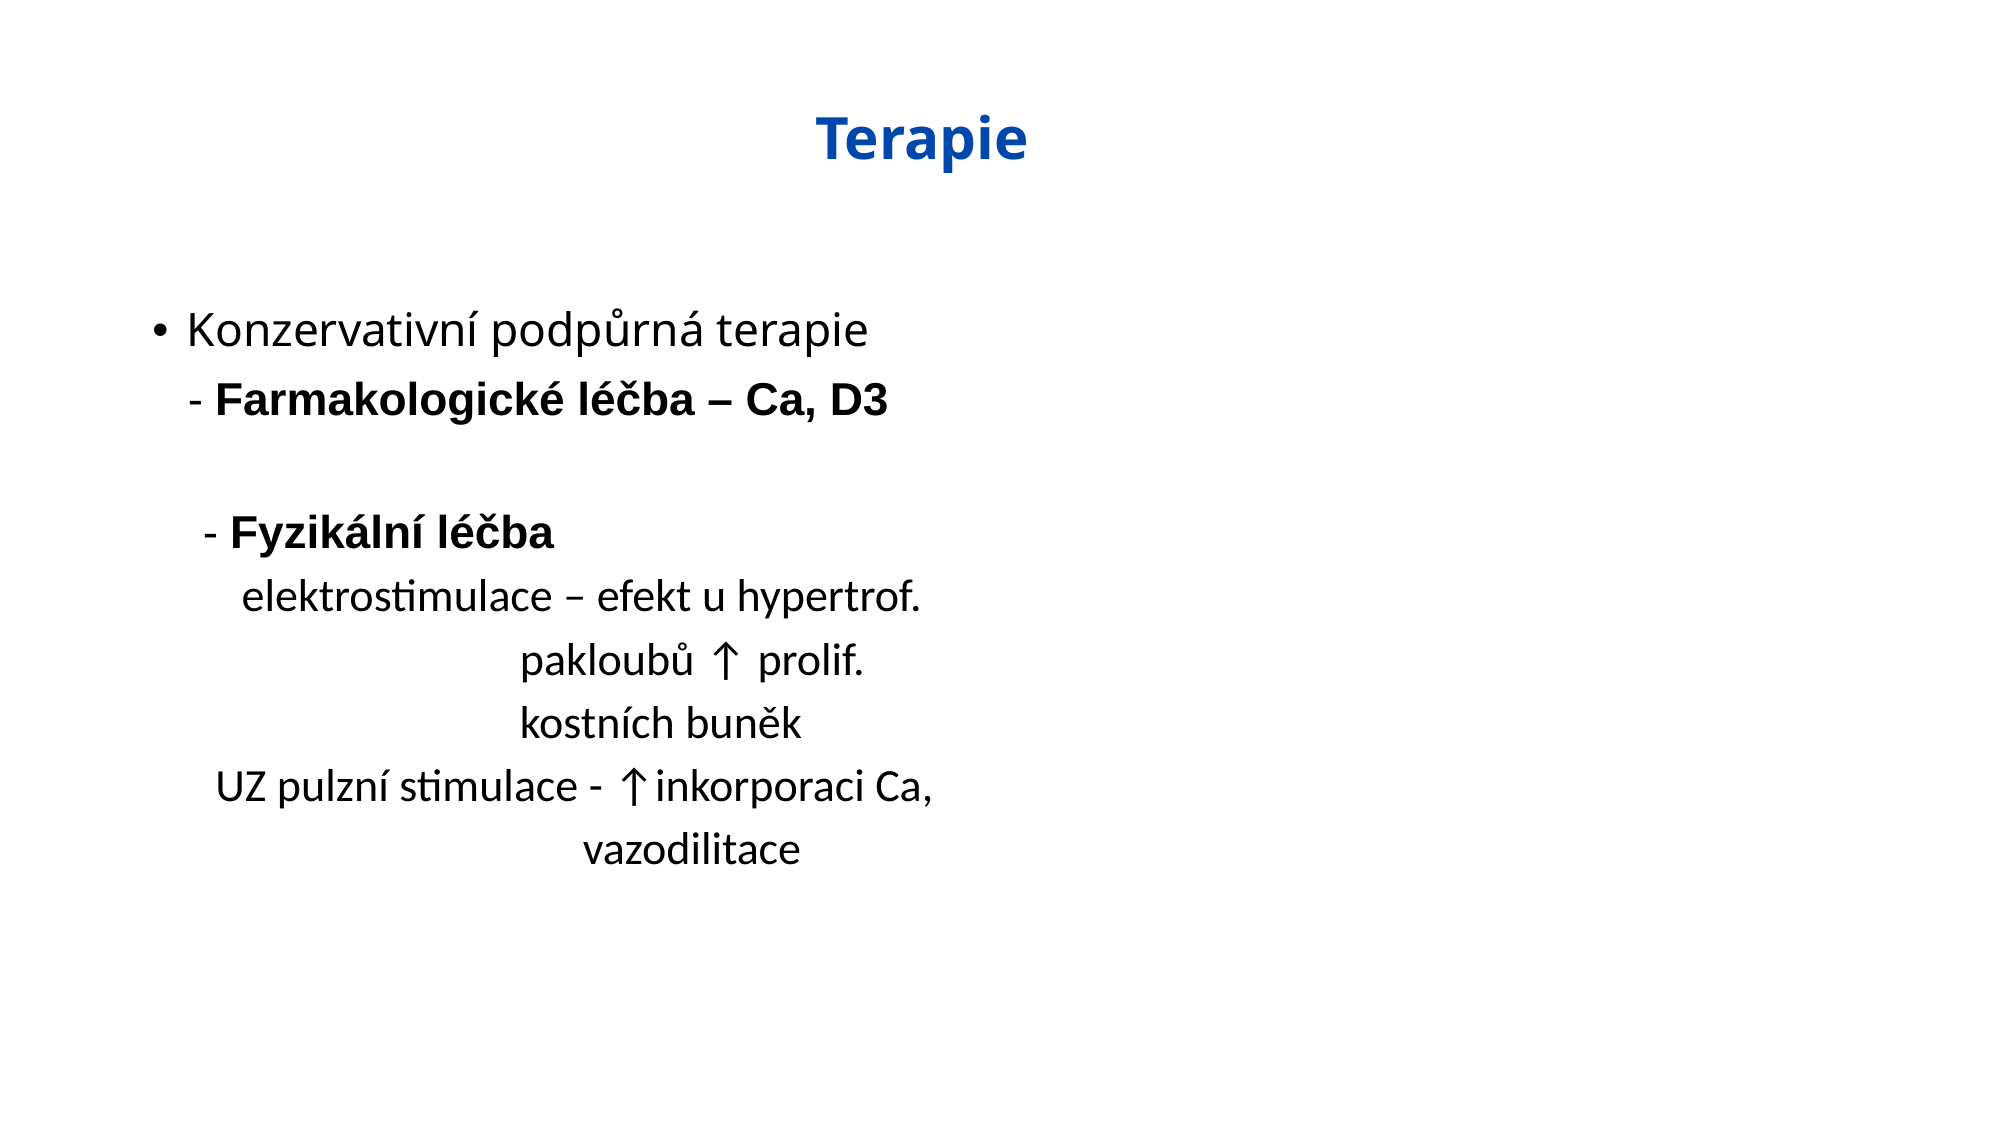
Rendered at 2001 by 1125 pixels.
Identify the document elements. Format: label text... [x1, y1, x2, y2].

list Konzervativní podpůrná terapie - Farmakologické léčba – Ca, D3 - Fyzikální léčba elektrostimulace – efekt u hypertrof. pakloubů ↑ prolif. kostních buněk UZ pulzní stimulace - ↑inkorporaci Ca, vazodilitace [137, 299, 1863, 1014]
title Terapie [324, 52, 1513, 209]
